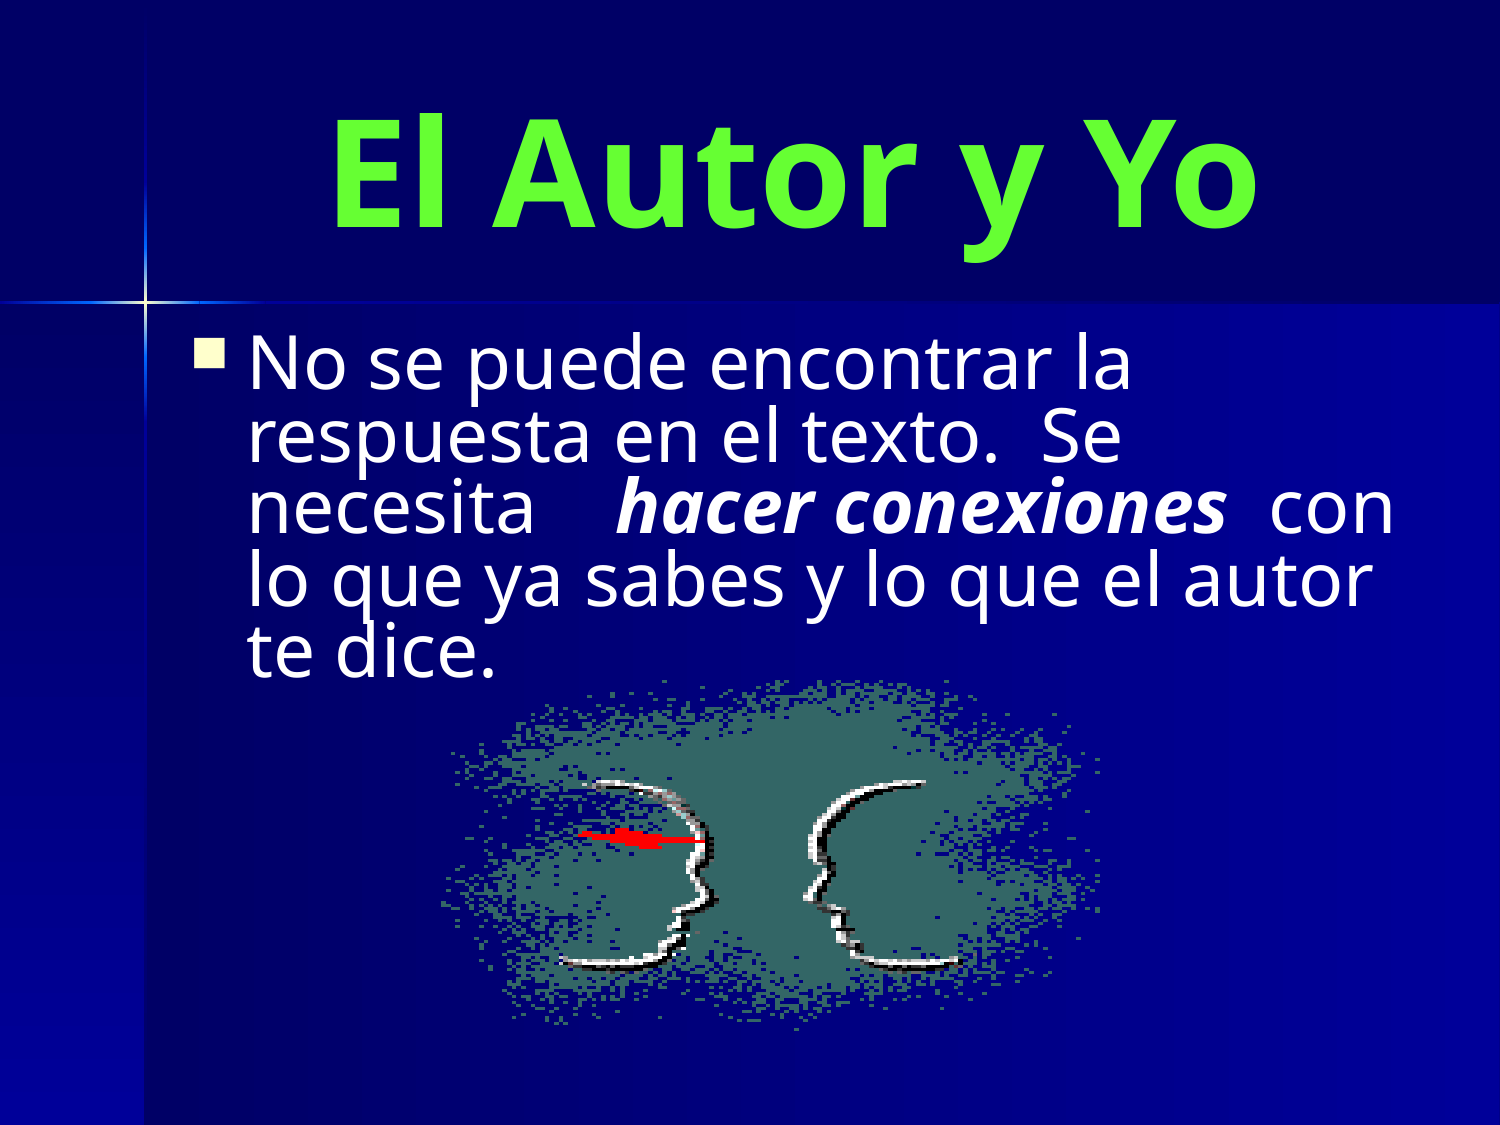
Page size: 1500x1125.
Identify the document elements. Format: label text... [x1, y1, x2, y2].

list No se puede encontrar la respuesta en el texto. Se necesita hacer conexiones con lo que ya sabes y lo que el autor te dice. [174, 324, 1413, 651]
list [437, 674, 1101, 1038]
title El Autor y Yo [174, 49, 1413, 286]
